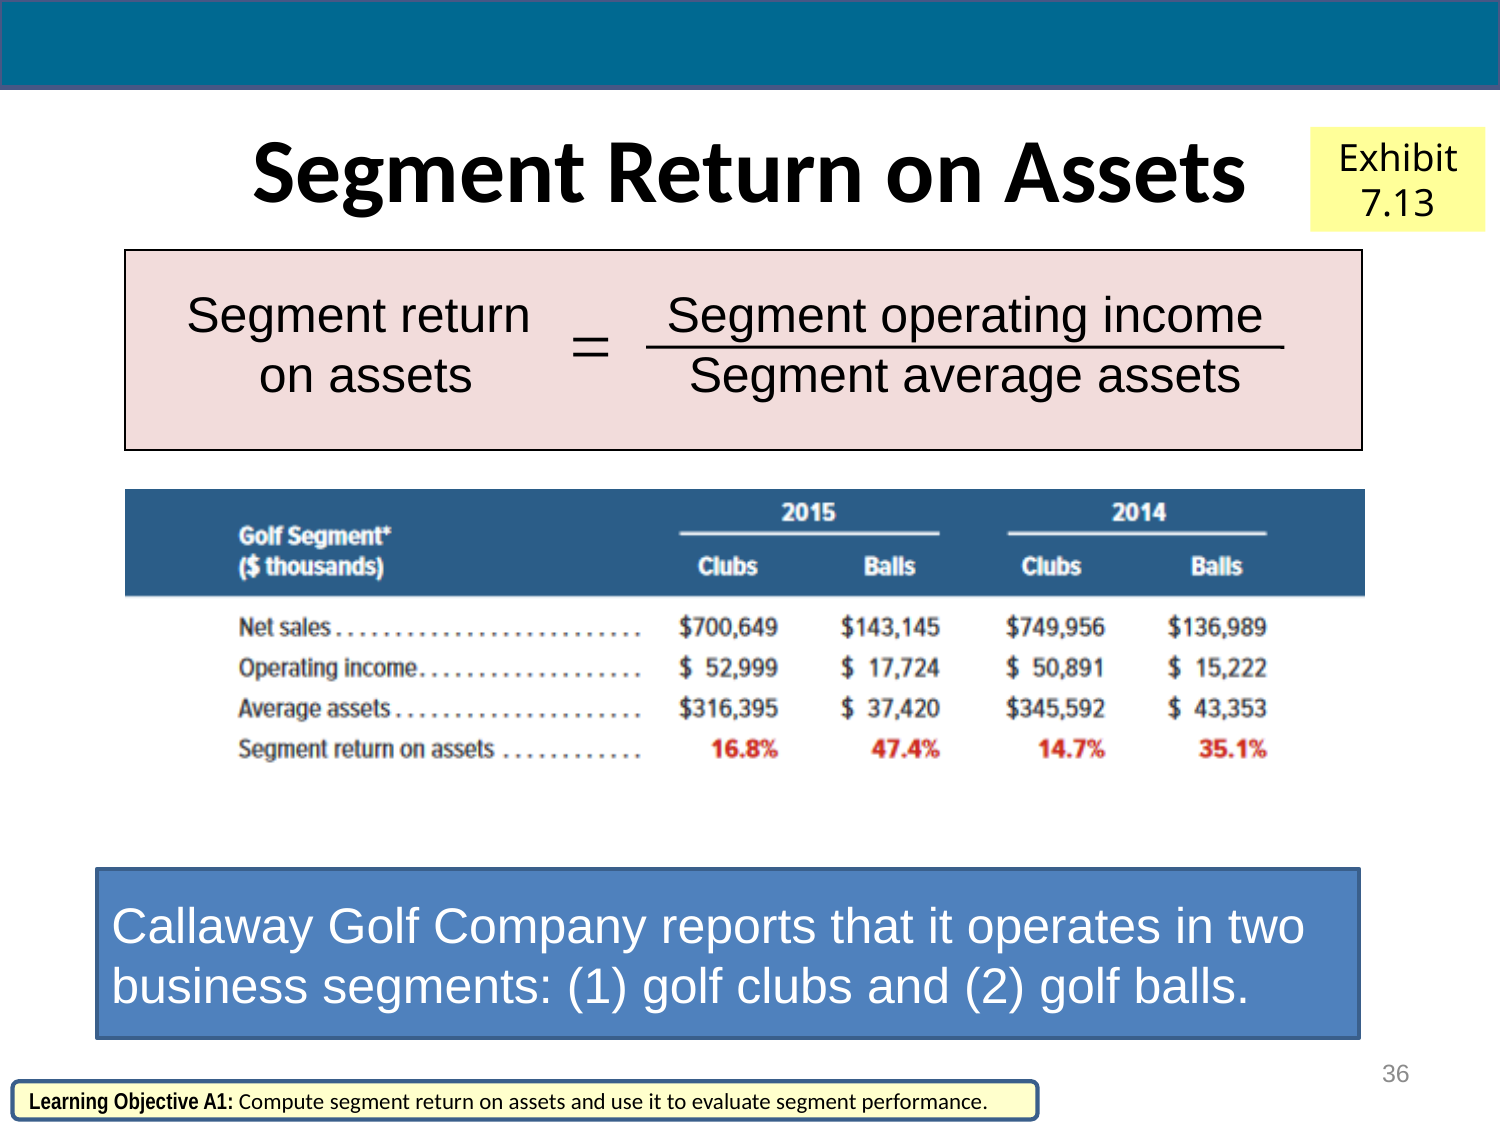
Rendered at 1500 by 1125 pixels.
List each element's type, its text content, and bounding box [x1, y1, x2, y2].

text_box [0, 0, 1500, 88]
slide_number 36 [1074, 1042, 1425, 1103]
text_box Learning Objective A1: Compute segment return on assets and use it to evaluate segment performance. [12, 1081, 1038, 1120]
text_box Callaway Golf Company reports that it operates in two business segments: (1) golf clubs and (2) golf balls. [95, 867, 1361, 1040]
text_box Exhibit 7.13 [1310, 126, 1486, 232]
title Segment Return on Assets [74, 99, 1426, 233]
text_box [125, 249, 1363, 450]
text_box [163, 274, 1311, 412]
picture [124, 489, 1365, 771]
